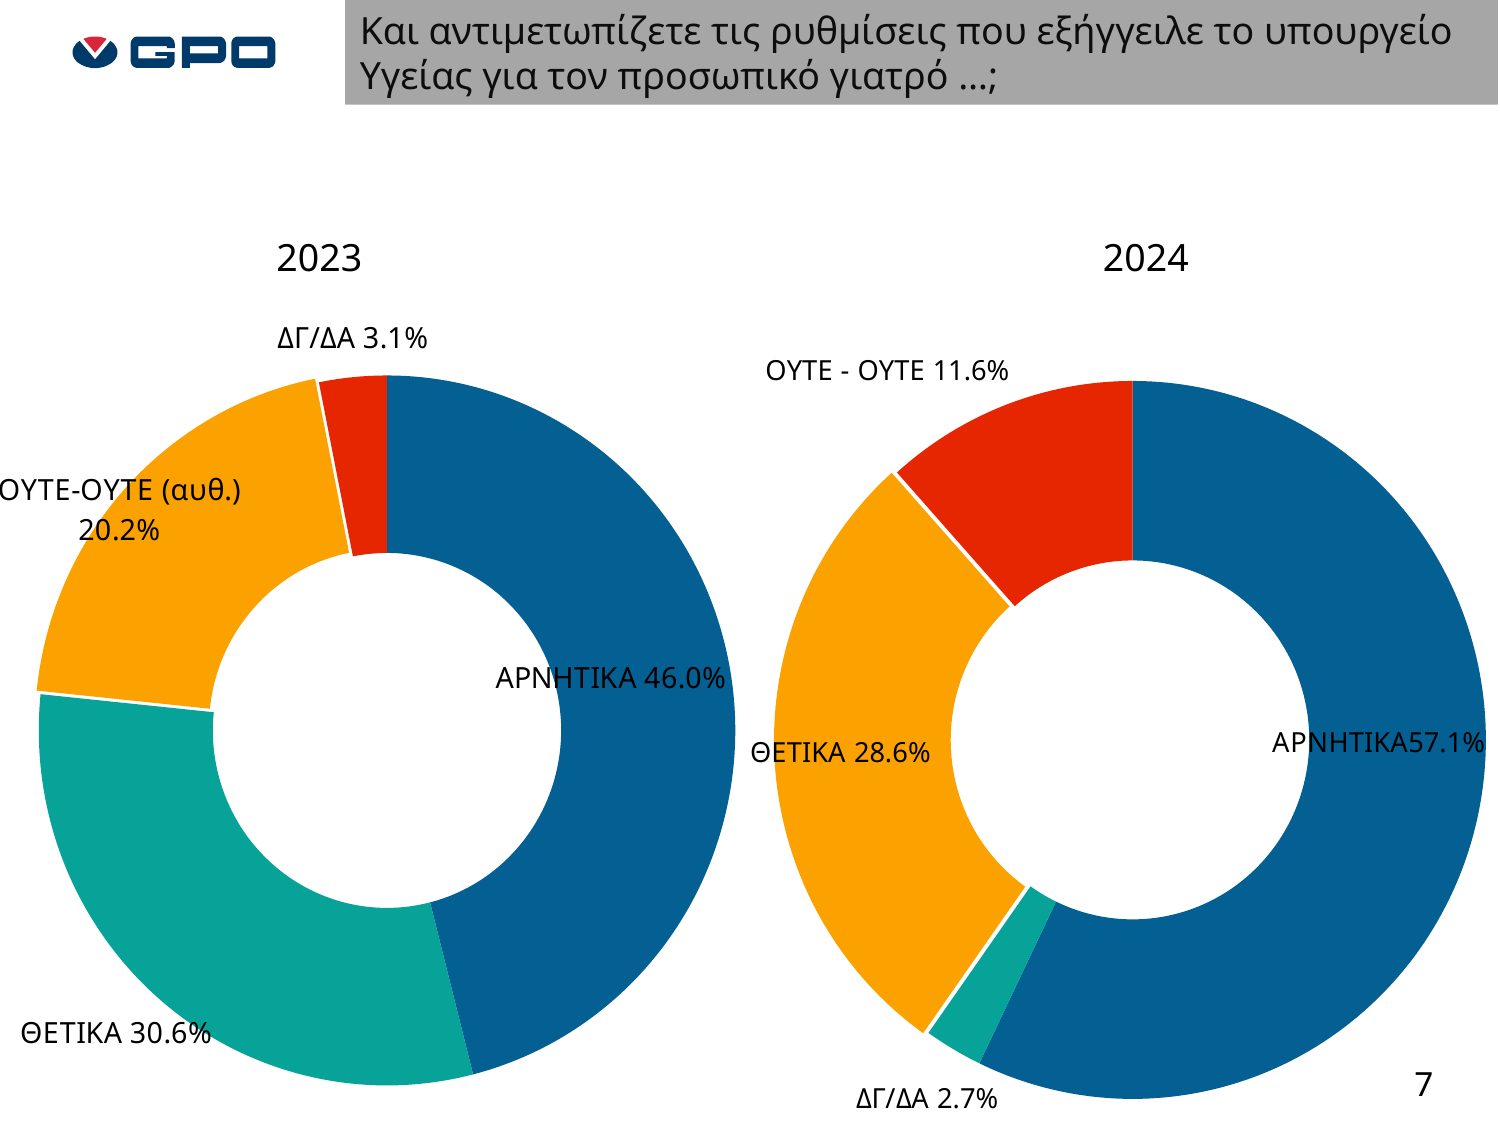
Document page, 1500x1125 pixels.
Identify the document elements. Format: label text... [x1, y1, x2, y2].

text_box Και αντιμετωπίζετε τις ρυθμίσεις που εξήγγειλε το υπουργείο Υγείας για τον προσωπικό γιατρό …; [345, 0, 1498, 105]
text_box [72, 36, 276, 68]
chart [0, 213, 1498, 1125]
